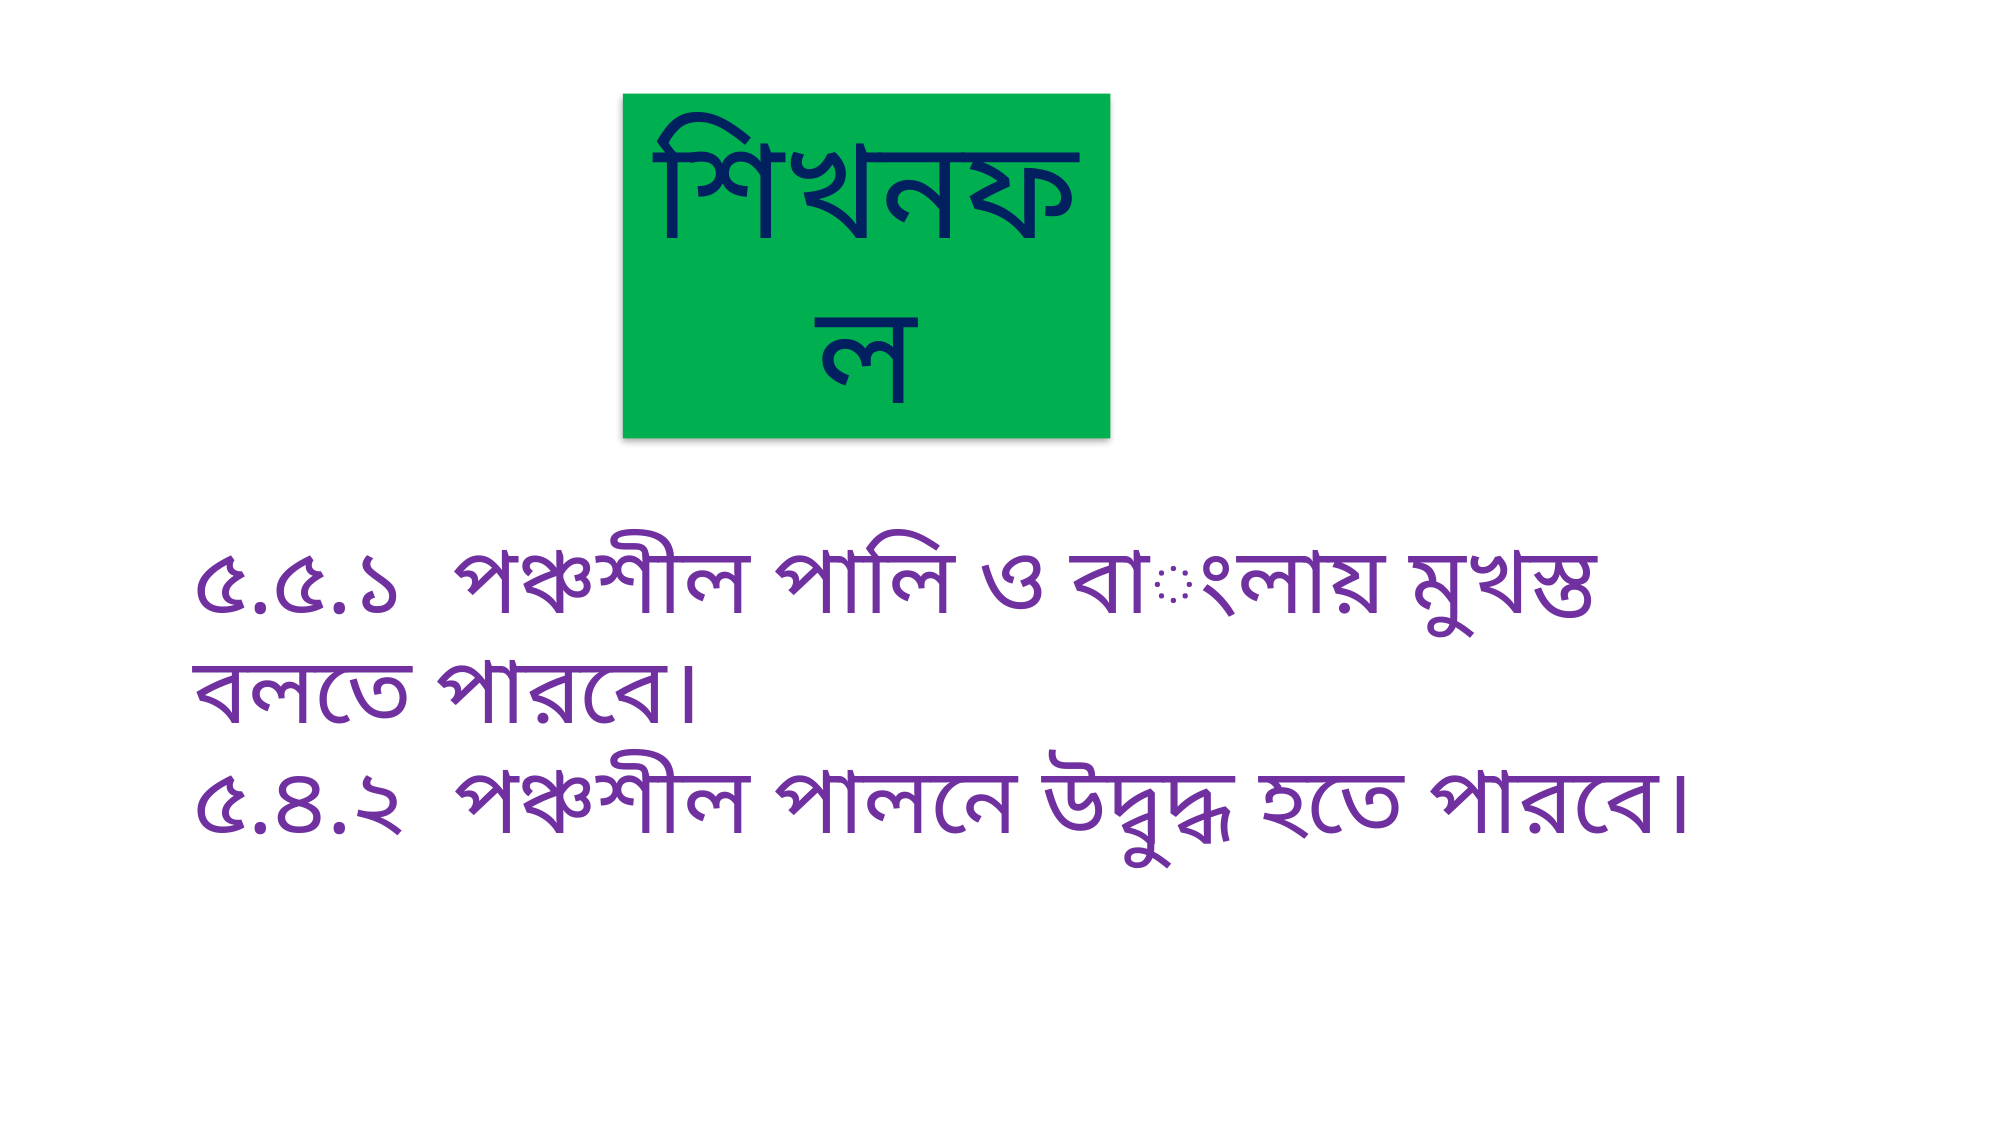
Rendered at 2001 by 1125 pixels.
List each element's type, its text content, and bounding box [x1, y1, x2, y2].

text_box ৫.৫.১ পঞ্চশীল পালি ও বাংলায় মুখস্ত বলতে পারবে। ৫.৪.২ পঞ্চশীল পালনে উদ্বুদ্ধ হতে পারবে। [179, 514, 1734, 860]
text_box শিখনফল [622, 93, 1111, 439]
